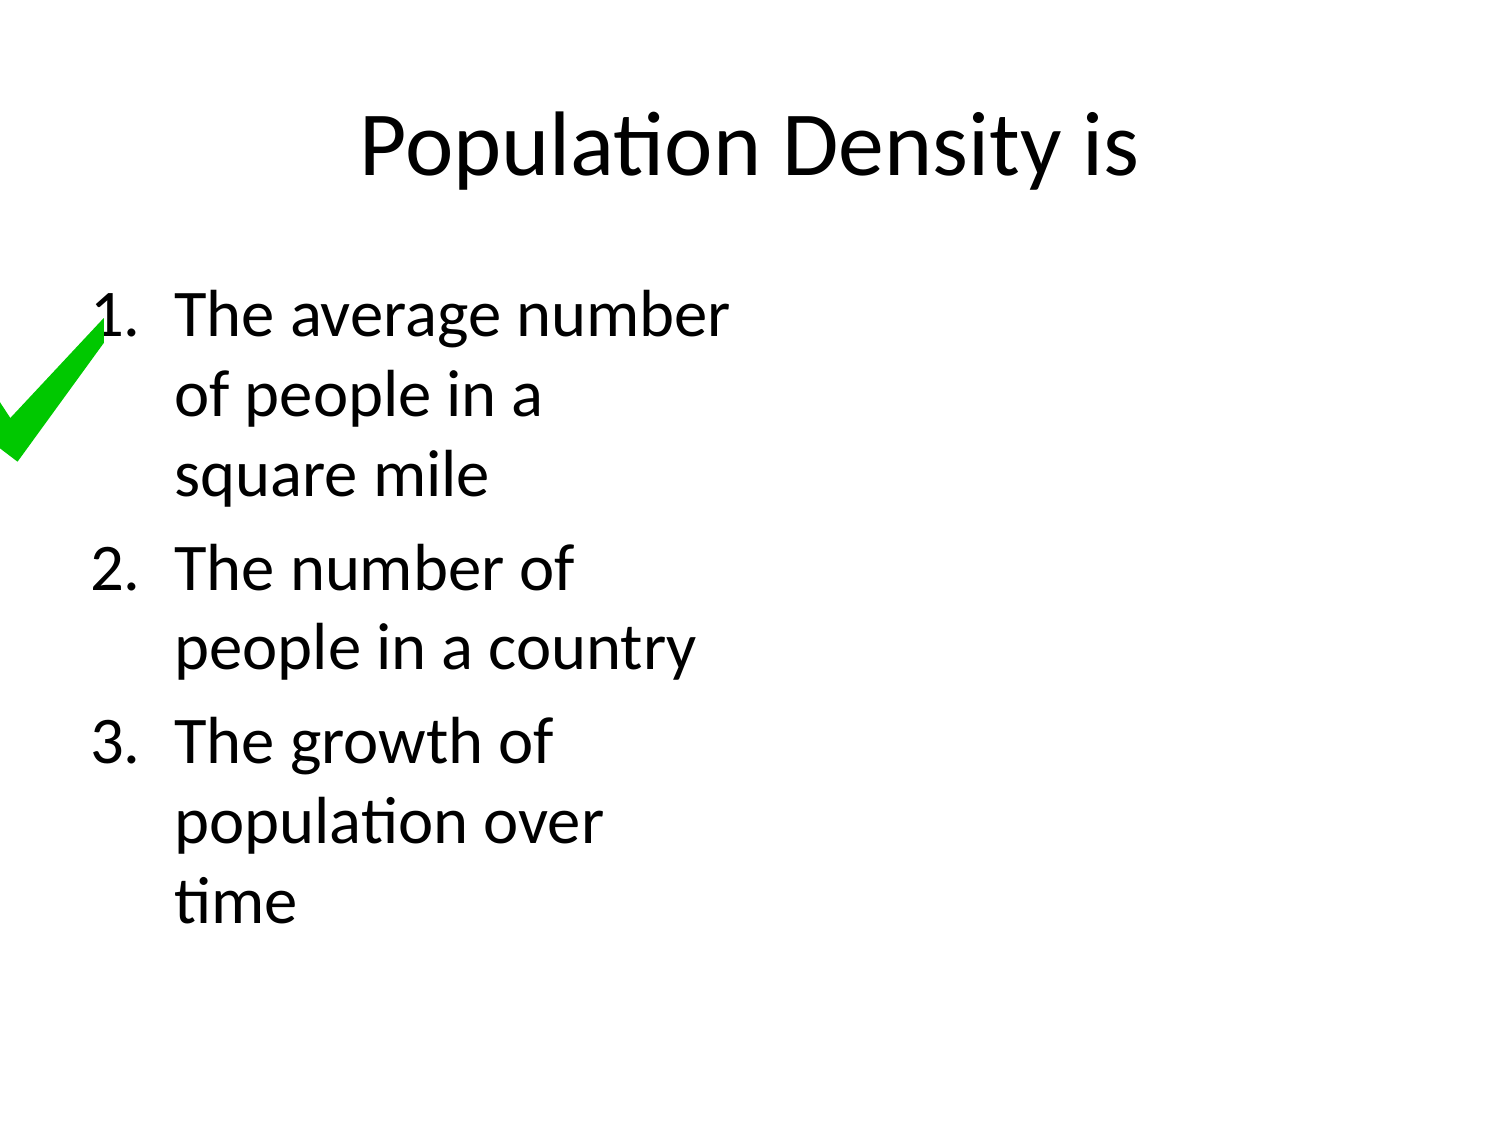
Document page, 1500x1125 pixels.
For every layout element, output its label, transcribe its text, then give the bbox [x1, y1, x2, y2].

list The average number of people in a square mile The number of people in a country The growth of population over time [75, 262, 750, 1005]
text_box [0, 316, 106, 464]
title Population Density is [75, 45, 1425, 233]
